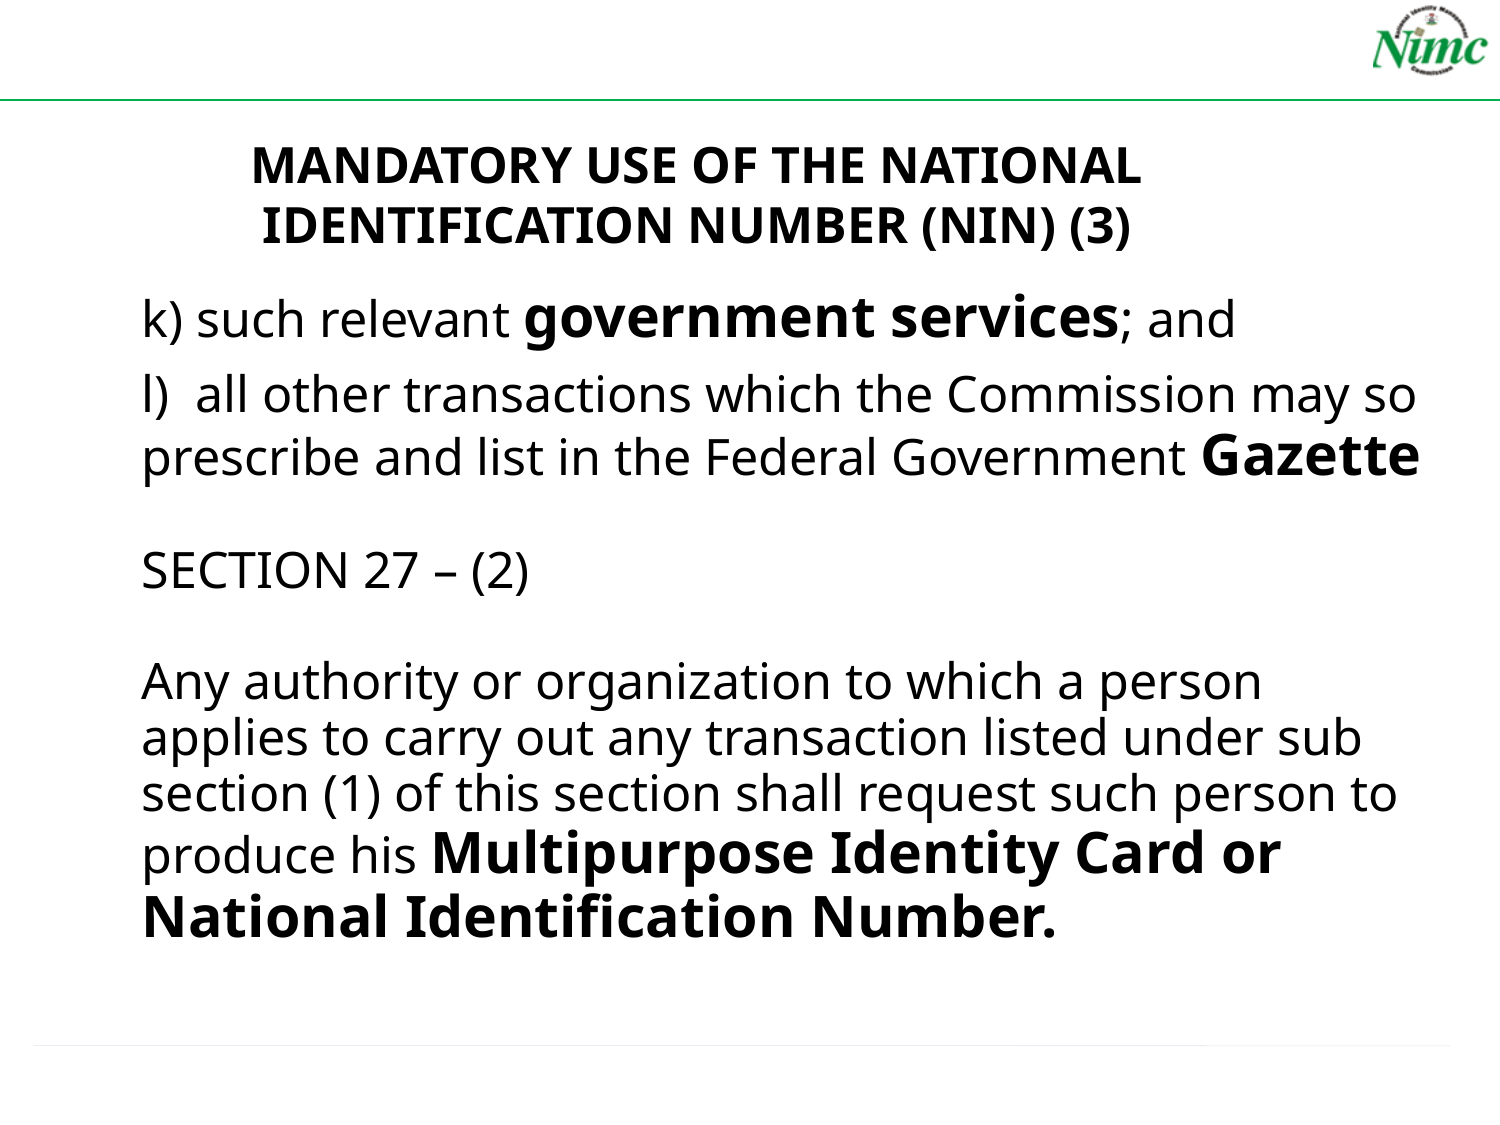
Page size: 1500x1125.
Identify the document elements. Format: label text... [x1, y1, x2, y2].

picture [1373, 3, 1493, 80]
text_box MANDATORY USE OF THE NATIONAL IDENTIFICATION NUMBER (NIN) (3) [182, 101, 1212, 260]
title k) such relevant government services; and l) all other transactions which the Commission may so prescribe and list in the Federal Government Gazette SECTION 27 – (2) Any authority or organization to which a person applies to carry out any transaction listed under sub section (1) of this section shall request such person to produce his Multipurpose Identity Card or National Identification Number. [100, 278, 1447, 1059]
